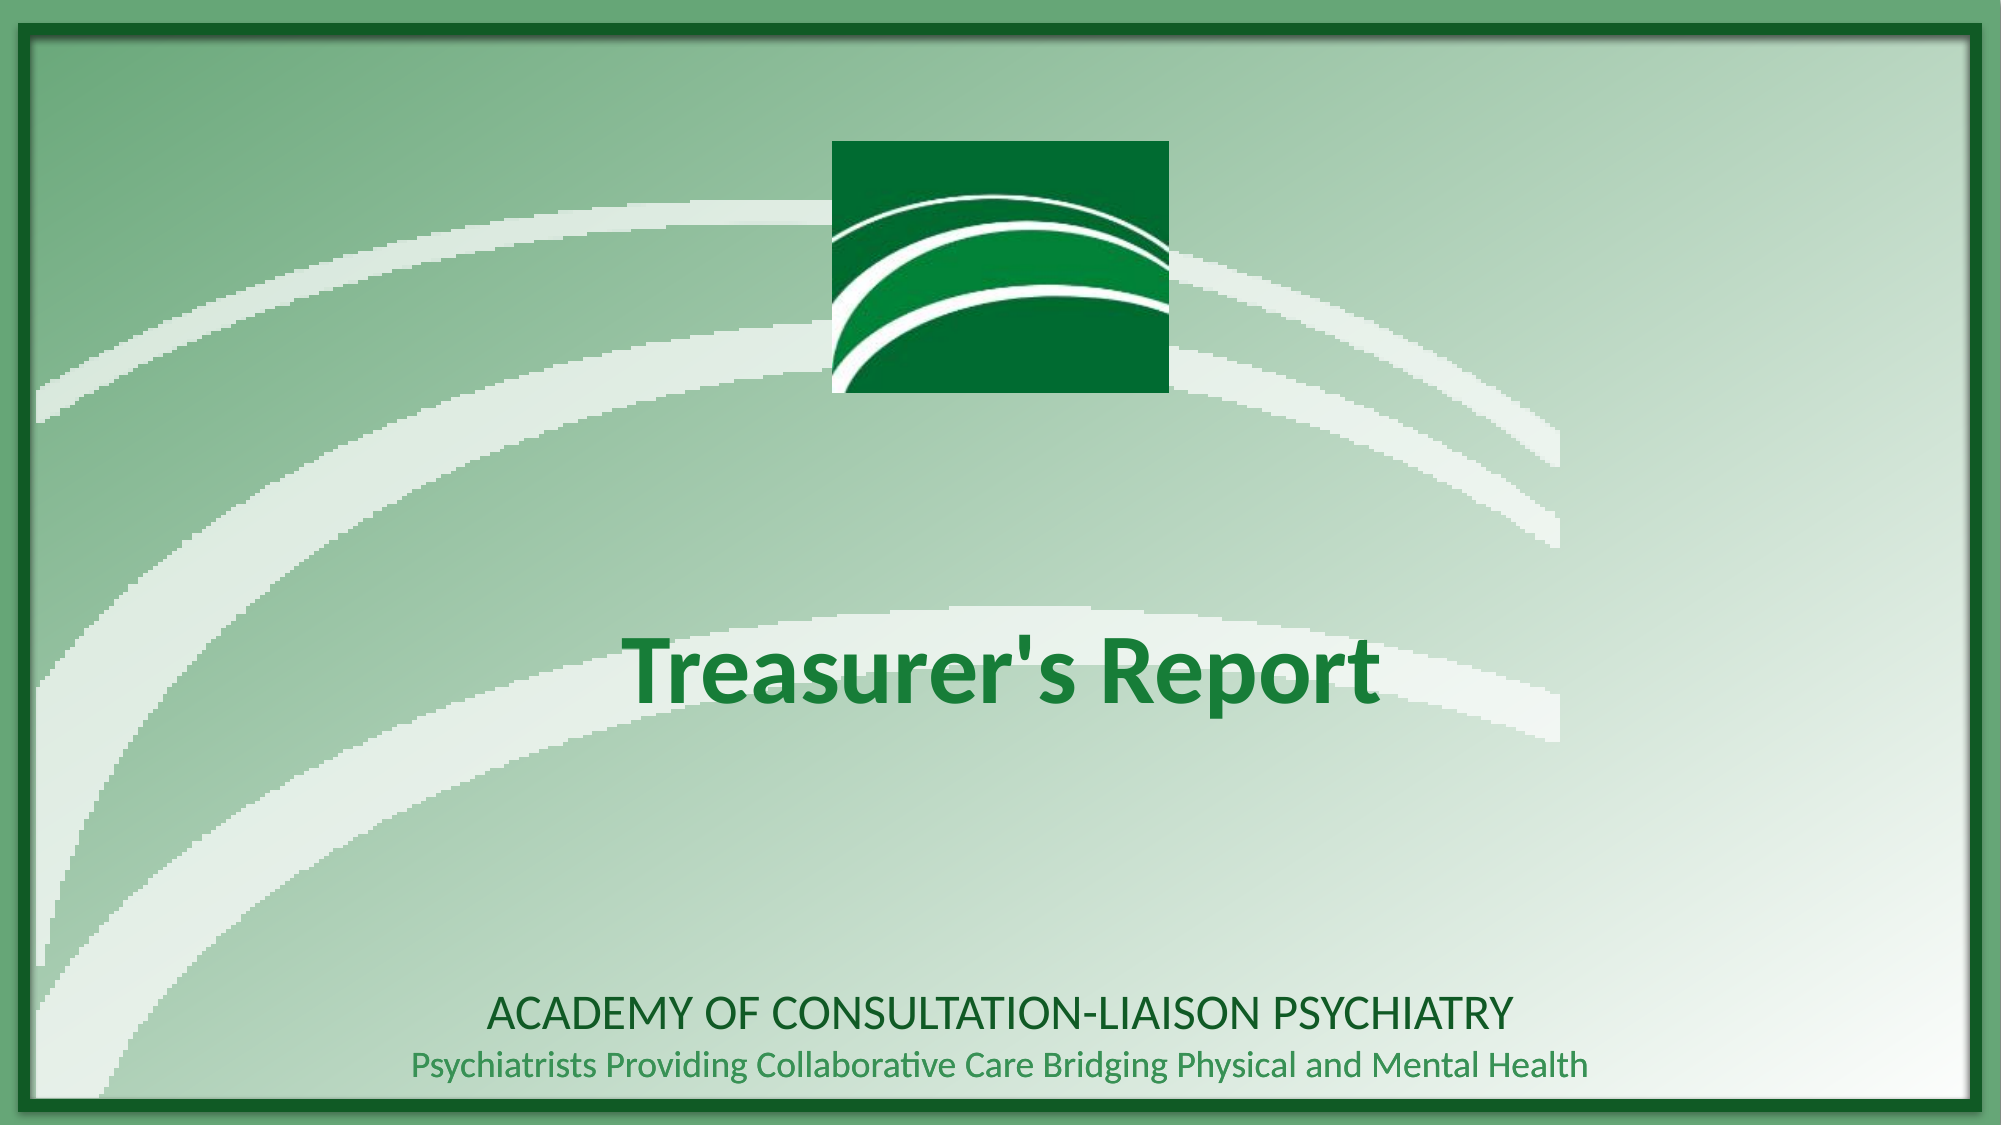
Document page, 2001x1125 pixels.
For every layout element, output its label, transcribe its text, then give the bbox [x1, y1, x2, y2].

picture [832, 141, 1169, 393]
title Treasurer's Report [334, 429, 1671, 898]
